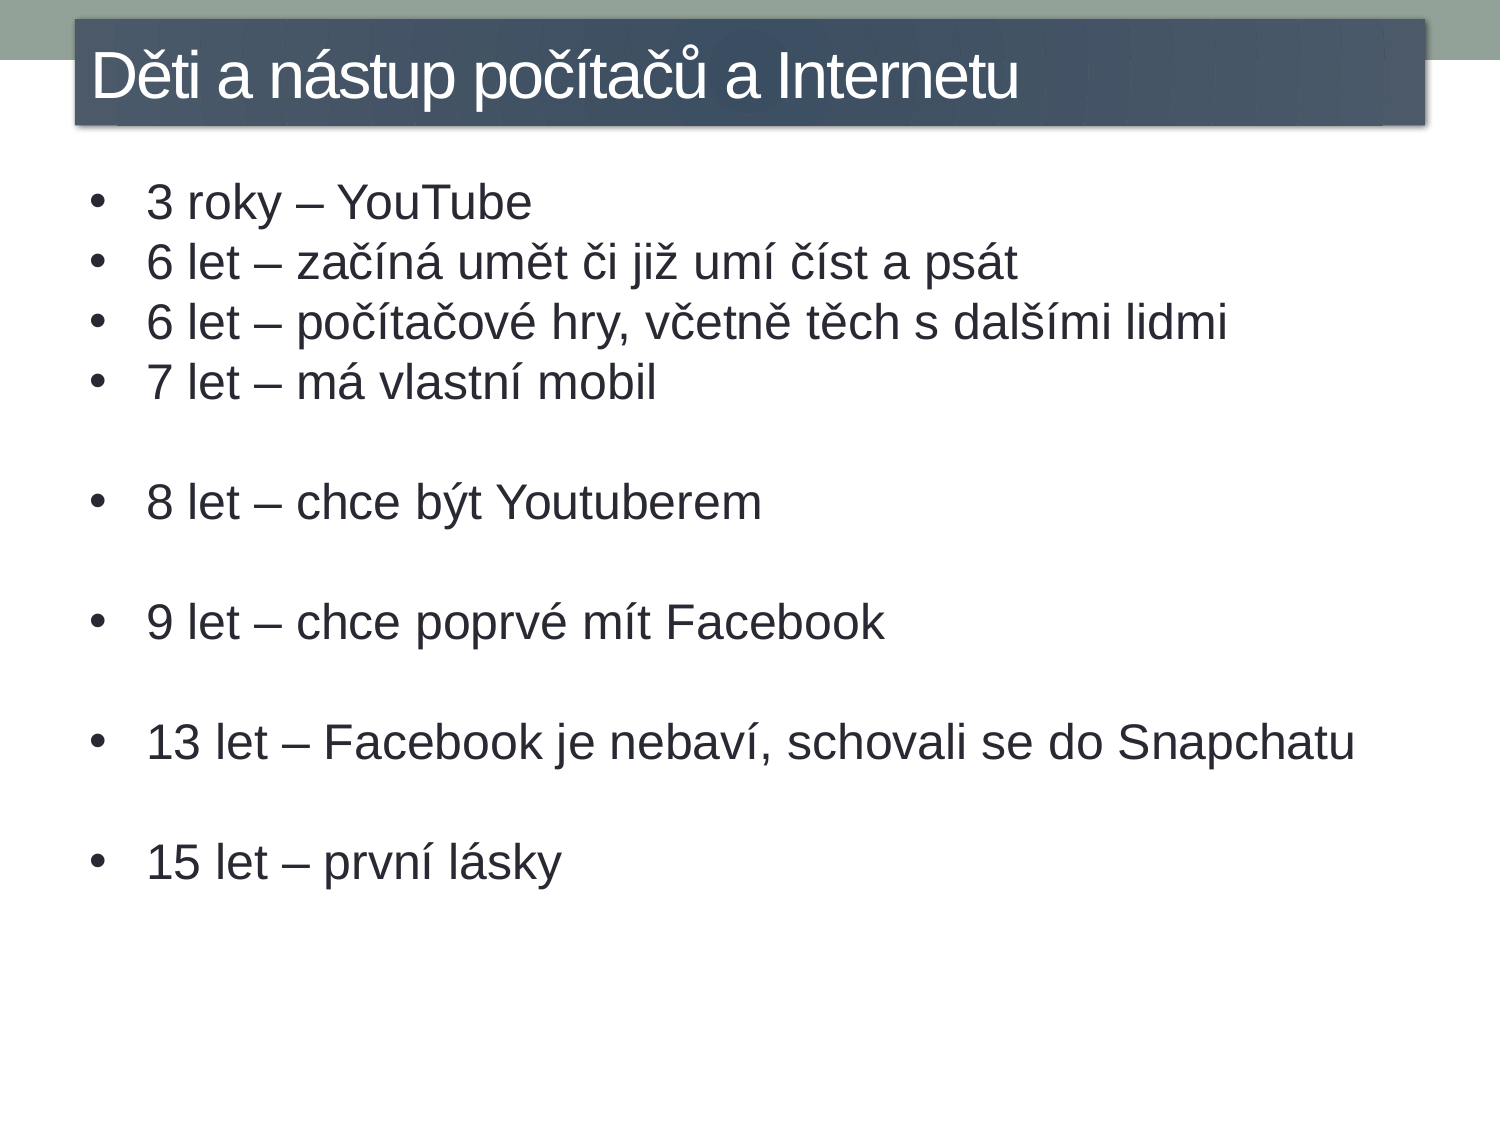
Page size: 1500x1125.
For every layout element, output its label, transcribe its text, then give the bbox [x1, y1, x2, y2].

text_box 3 roky – YouTube 6 let – začíná umět či již umí číst a psát 6 let – počítačové hry, včetně těch s dalšími lidmi 7 let – má vlastní mobil 8 let – chce být Youtuberem 9 let – chce poprvé mít Facebook 13 let – Facebook je nebaví, schovali se do Snapchatu 15 let – první lásky [73, 160, 1427, 899]
text_box Děti a nástup počítačů a Internetu [74, 19, 1425, 126]
